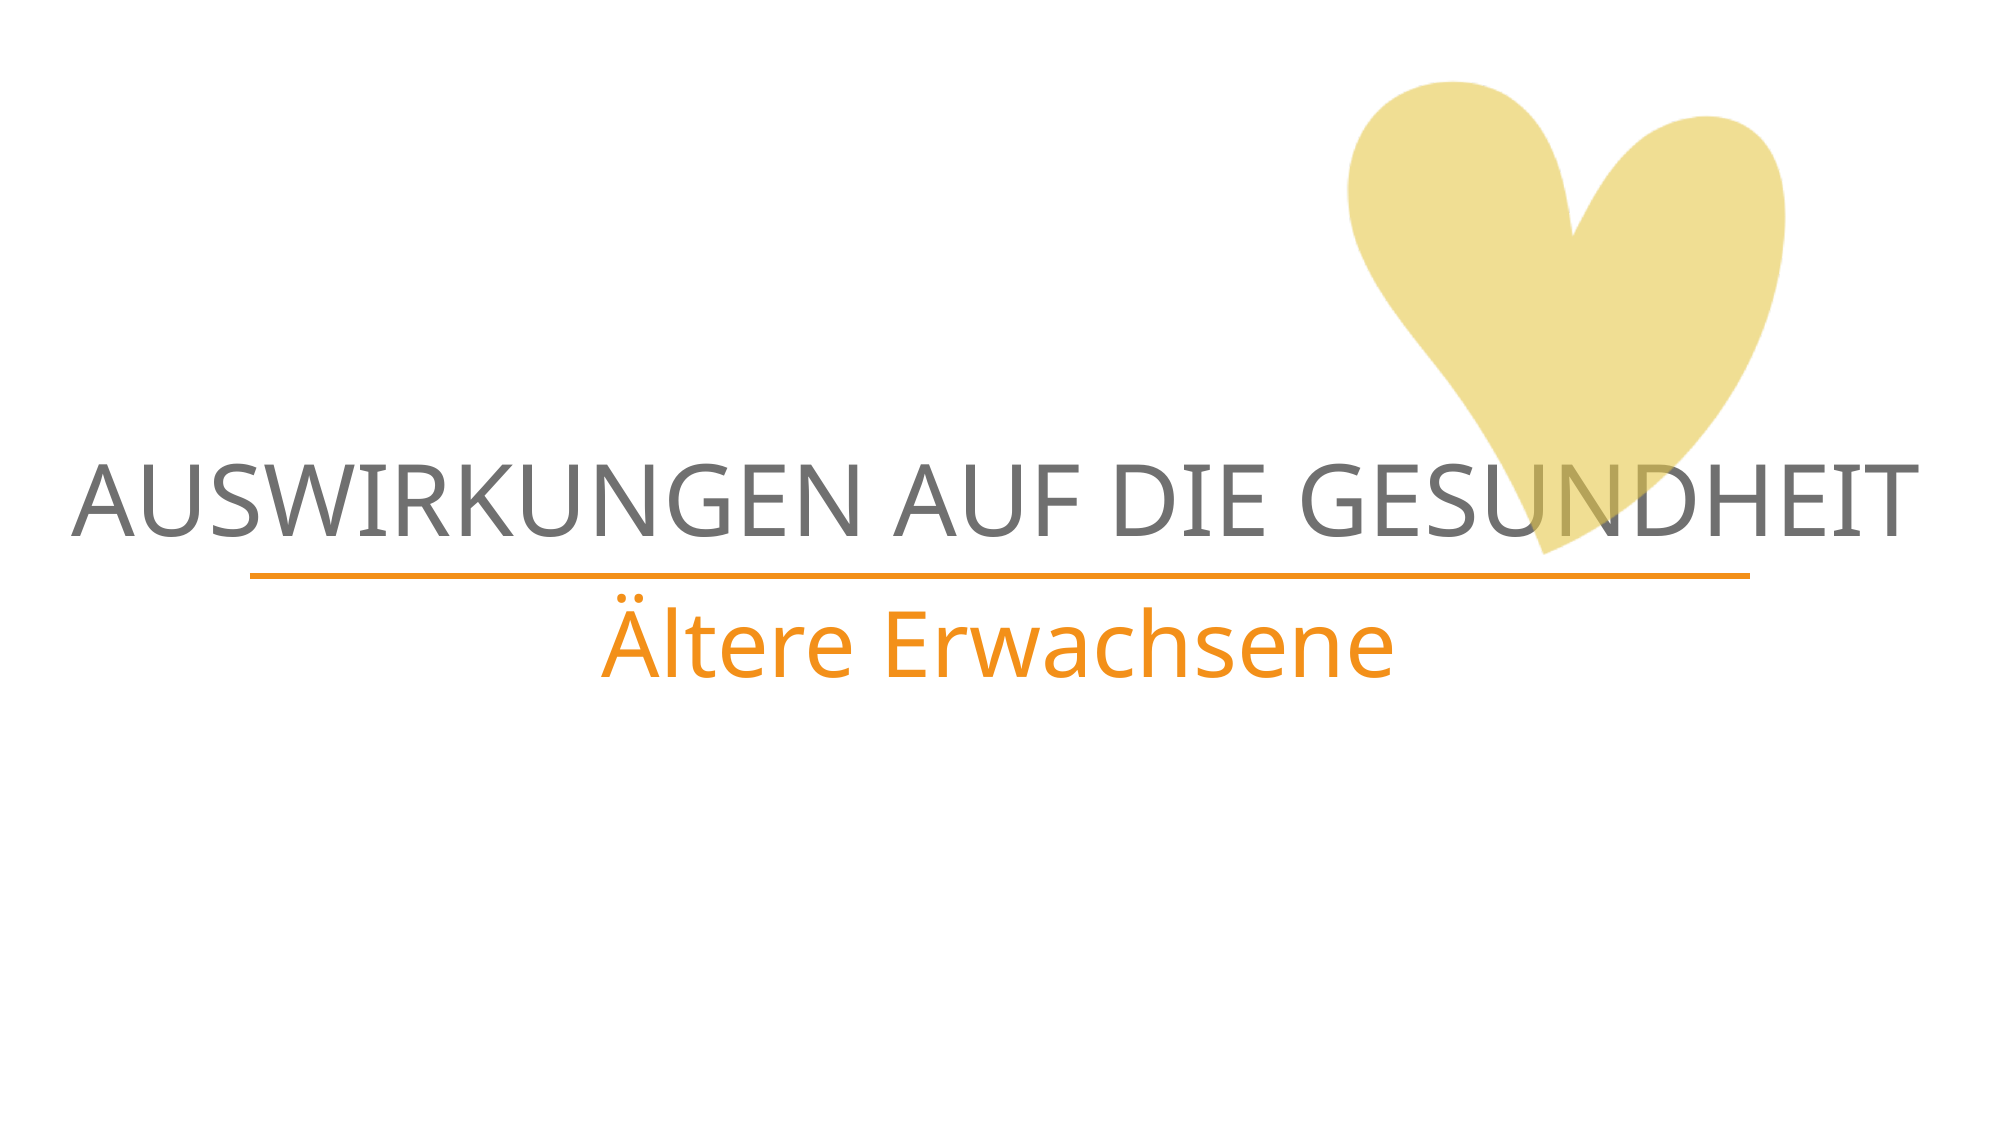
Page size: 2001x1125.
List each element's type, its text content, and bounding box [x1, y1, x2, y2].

subtitle Ältere Erwachsene [249, 590, 1750, 863]
picture [1333, 72, 1796, 576]
title Auswirkungen auf die Gesundheit [14, 432, 1333, 576]
title Auswirkungen auf die Gesundheit [1796, 432, 1979, 576]
